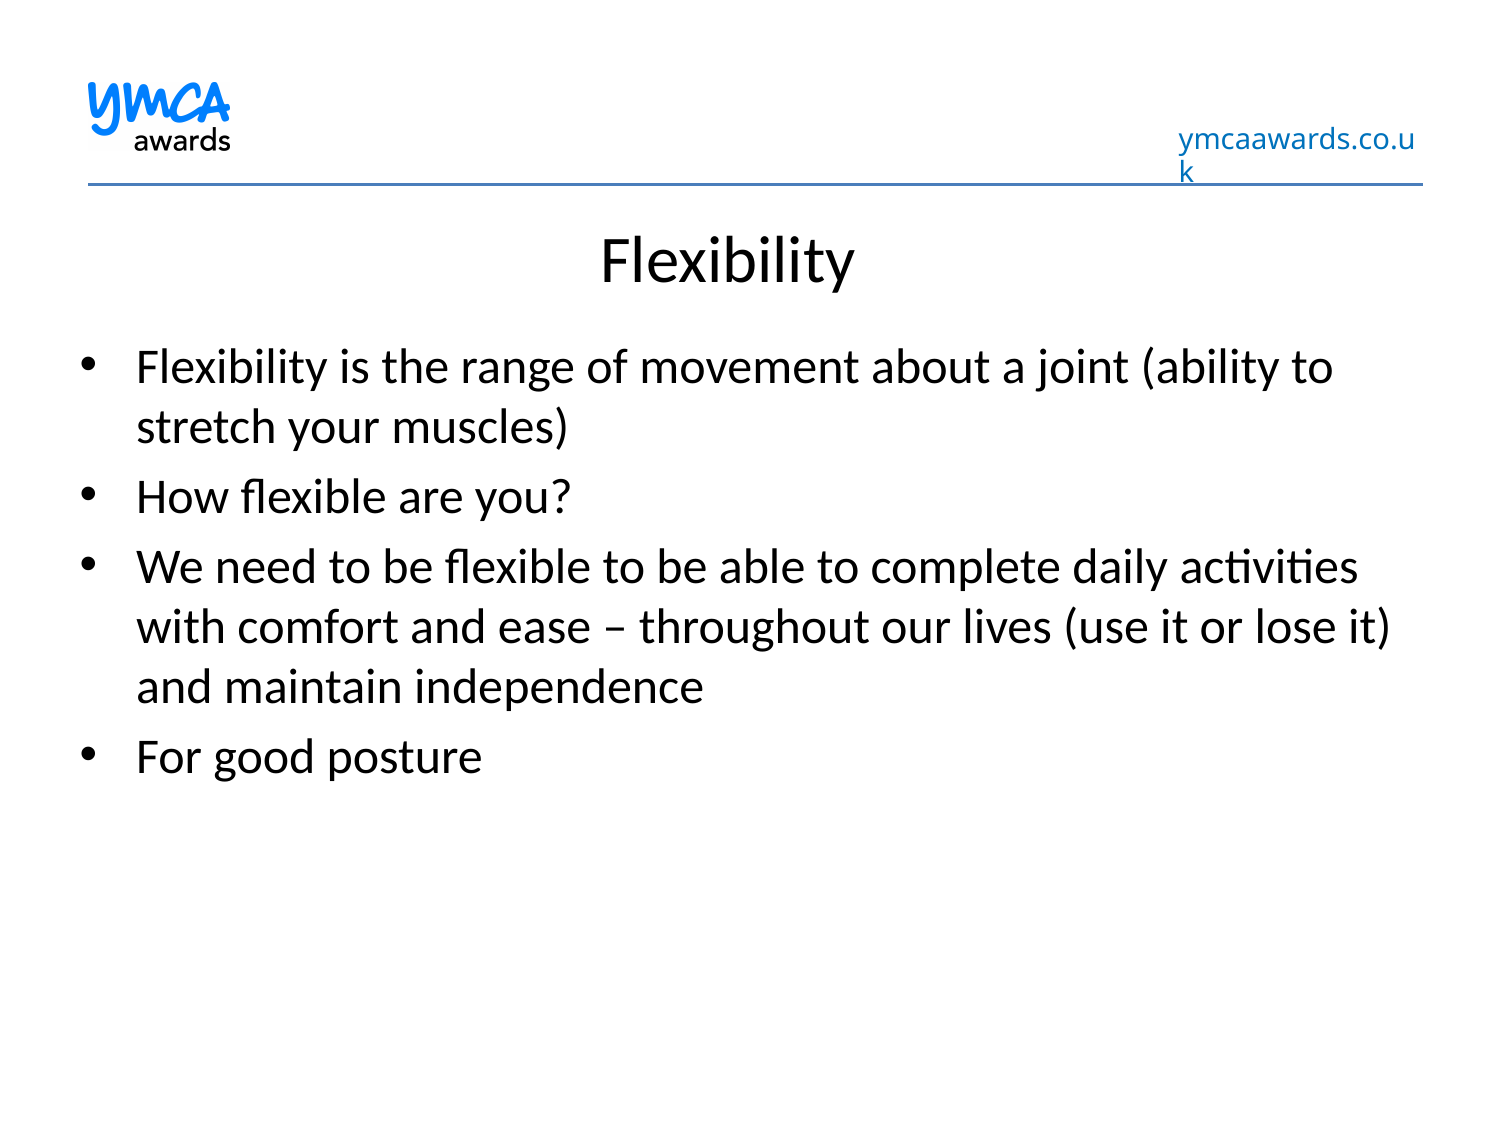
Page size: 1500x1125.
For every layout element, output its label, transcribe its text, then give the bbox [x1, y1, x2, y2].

picture [88, 82, 230, 151]
title Flexibility [53, 208, 1404, 396]
list Flexibility is the range of movement about a joint (ability to stretch your muscles) How flexible are you? We need to be flexible to be able to complete daily activities with comfort and ease – throughout our lives (use it or lose it) and maintain independence For good posture [64, 326, 1415, 1017]
